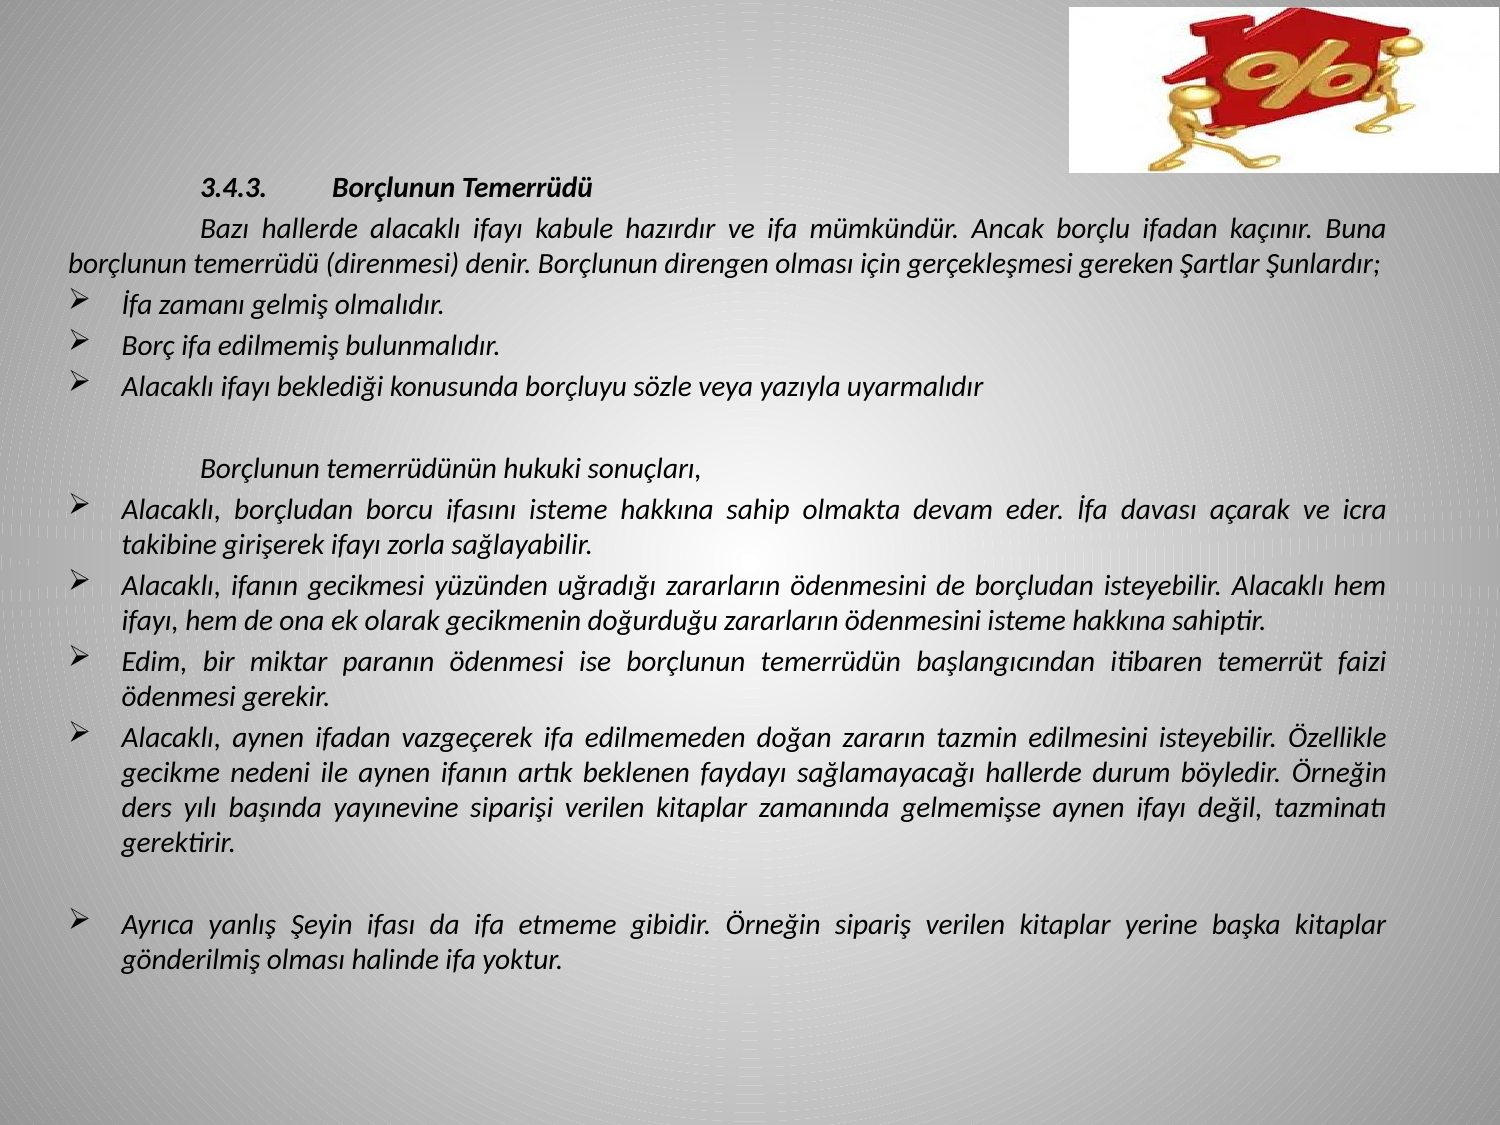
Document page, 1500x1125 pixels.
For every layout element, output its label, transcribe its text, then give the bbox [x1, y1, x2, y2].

list 3.4.3. Borçlunun Temerrüdü Bazı hallerde alacaklı ifayı kabule hazırdır ve ifa mümkündür. Ancak borçlu ifadan kaçınır. Buna borçlunun temerrüdü (direnmesi) denir. Borçlunun direngen olması için gerçekleşmesi gereken Şartlar Şunlardır; İfa zamanı gelmiş olmalıdır. Borç ifa edilmemiş bulunmalıdır. Alacaklı ifayı beklediği konusunda borçluyu sözle veya yazıyla uyarmalıdır Borçlunun temerrüdünün hukuki sonuçları, Alacaklı, borçludan borcu ifasını isteme hakkına sahip olmakta devam eder. İfa davası açarak ve icra takibine girişerek ifayı zorla sağlayabilir. Alacaklı, ifanın gecikmesi yüzünden uğradığı zararların ödenmesini de borçludan isteyebilir. Alacaklı hem ifayı, hem de ona ek olarak gecikmenin doğurduğu zararların ödenmesini isteme hakkına sahiptir. Edim, bir miktar paranın ödenmesi ise borçlunun temerrüdün başlangıcından itibaren temerrüt faizi ödenmesi gerekir. Alacaklı, aynen ifadan vazgeçerek ifa edilmemeden doğan zararın tazmin edilmesini isteyebilir. Özellikle gecikme nedeni ile aynen ifanın artık beklenen faydayı sağlamayacağı hallerde durum böyledir. Örneğin ders yılı başında yayınevine siparişi verilen kitaplar zamanında gelmemişse aynen ifayı değil, tazminatı gerektirir. Ayrıca yanlış Şeyin ifası da ifa etmeme gibidir. Örneğin sipariş verilen kitaplar yerine başka kitaplar gönderilmiş olması halinde ifa yoktur. [53, 160, 1404, 988]
picture [1068, 6, 1499, 173]
